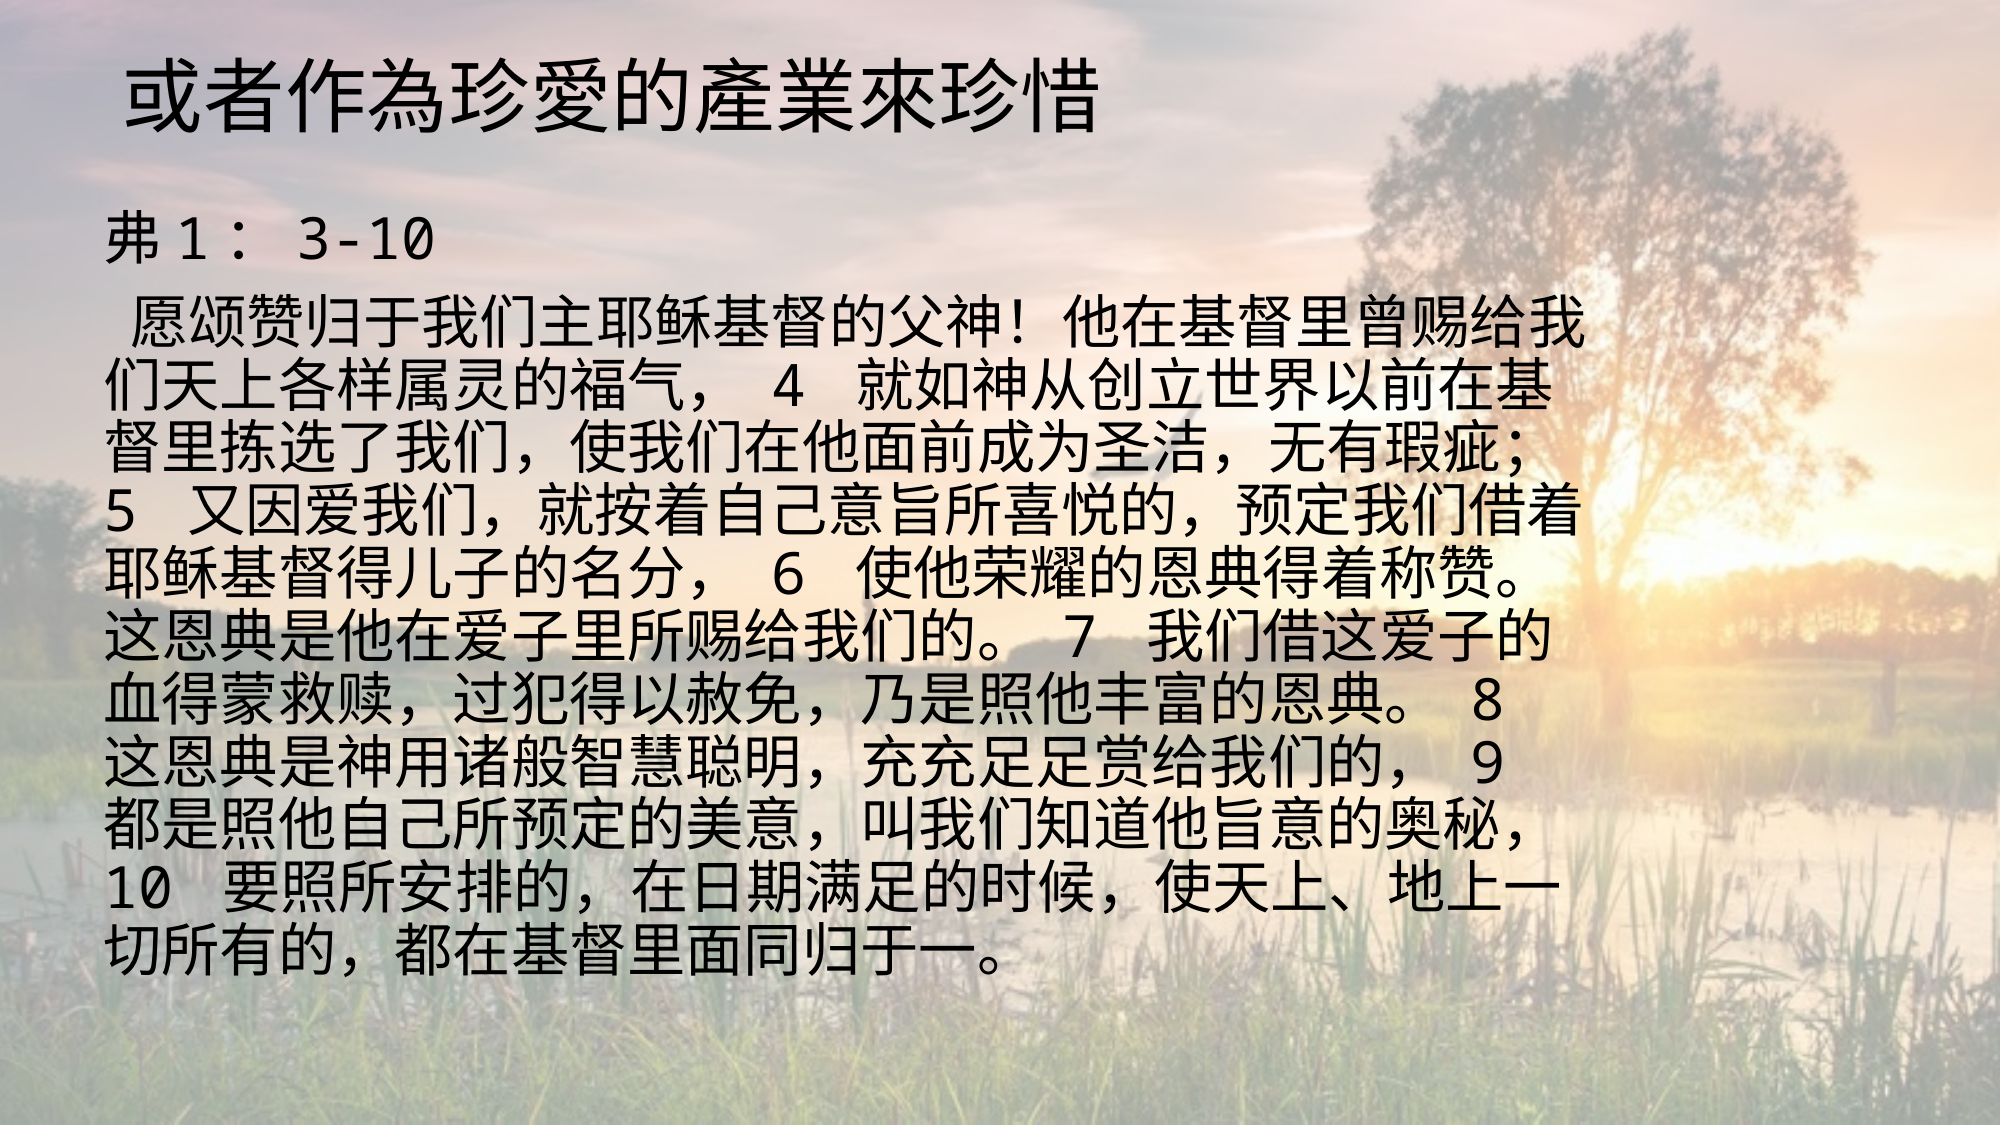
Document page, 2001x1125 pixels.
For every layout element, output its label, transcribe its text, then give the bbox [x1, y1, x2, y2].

list 弗1：3-10 愿颂赞归于我们主耶稣基督的父神！他在基督里曾赐给我们天上各样属灵的福气， 4 就如神从创立世界以前在基督里拣选了我们，使我们在他面前成为圣洁，无有瑕疵； 5 又因爱我们，就按着自己意旨所喜悦的，预定我们借着耶稣基督得儿子的名分， 6 使他荣耀的恩典得着称赞。这恩典是他在爱子里所赐给我们的。 7 我们借这爱子的血得蒙救赎，过犯得以赦免，乃是照他丰富的恩典。 8 这恩典是神用诸般智慧聪明，充充足足赏给我们的， 9 都是照他自己所预定的美意，叫我们知道他旨意的奥秘， 10 要照所安排的，在日期满足的时候，使天上、地上一切所有的，都在基督里面同归于一。 [88, 201, 1622, 1078]
title 或者作為珍愛的產業來珍惜 [106, 47, 1489, 152]
